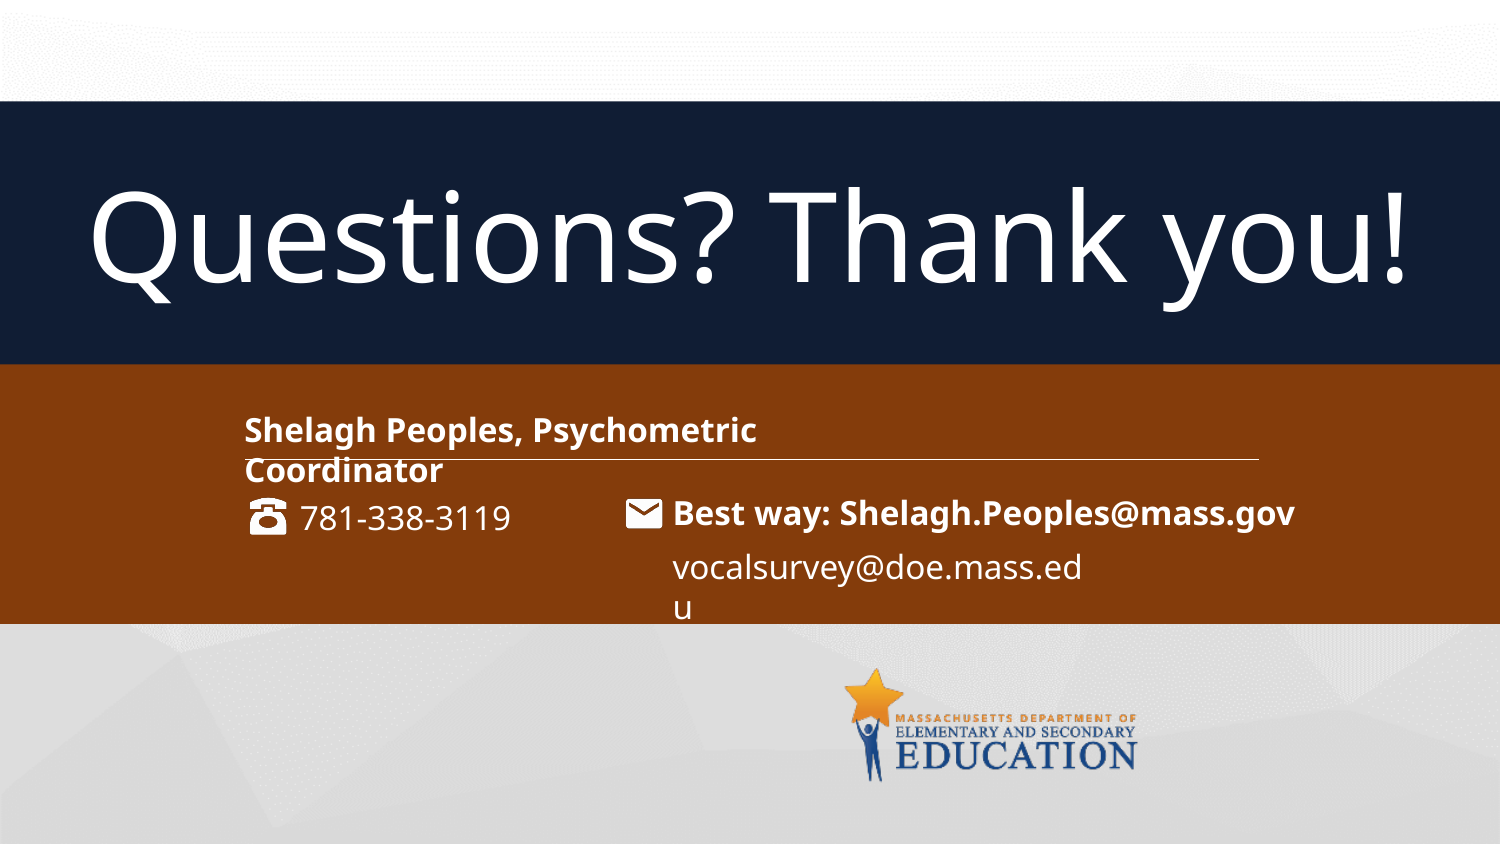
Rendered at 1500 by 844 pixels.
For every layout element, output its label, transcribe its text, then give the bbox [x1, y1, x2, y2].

text_box Best way: Shelagh.Peoples@mass.gov [673, 486, 1361, 529]
title Questions? Thank you! [0, 152, 1500, 316]
picture [0, 624, 1500, 844]
text_box 781-338-3119 [288, 491, 579, 541]
picture [0, 0, 1500, 101]
text_box Shelagh Peoples, Psychometric Coordinator [233, 403, 950, 476]
text_box vocalsurvey@doe.mass.edu [661, 540, 1103, 590]
picture [619, 486, 673, 534]
picture [246, 496, 289, 537]
